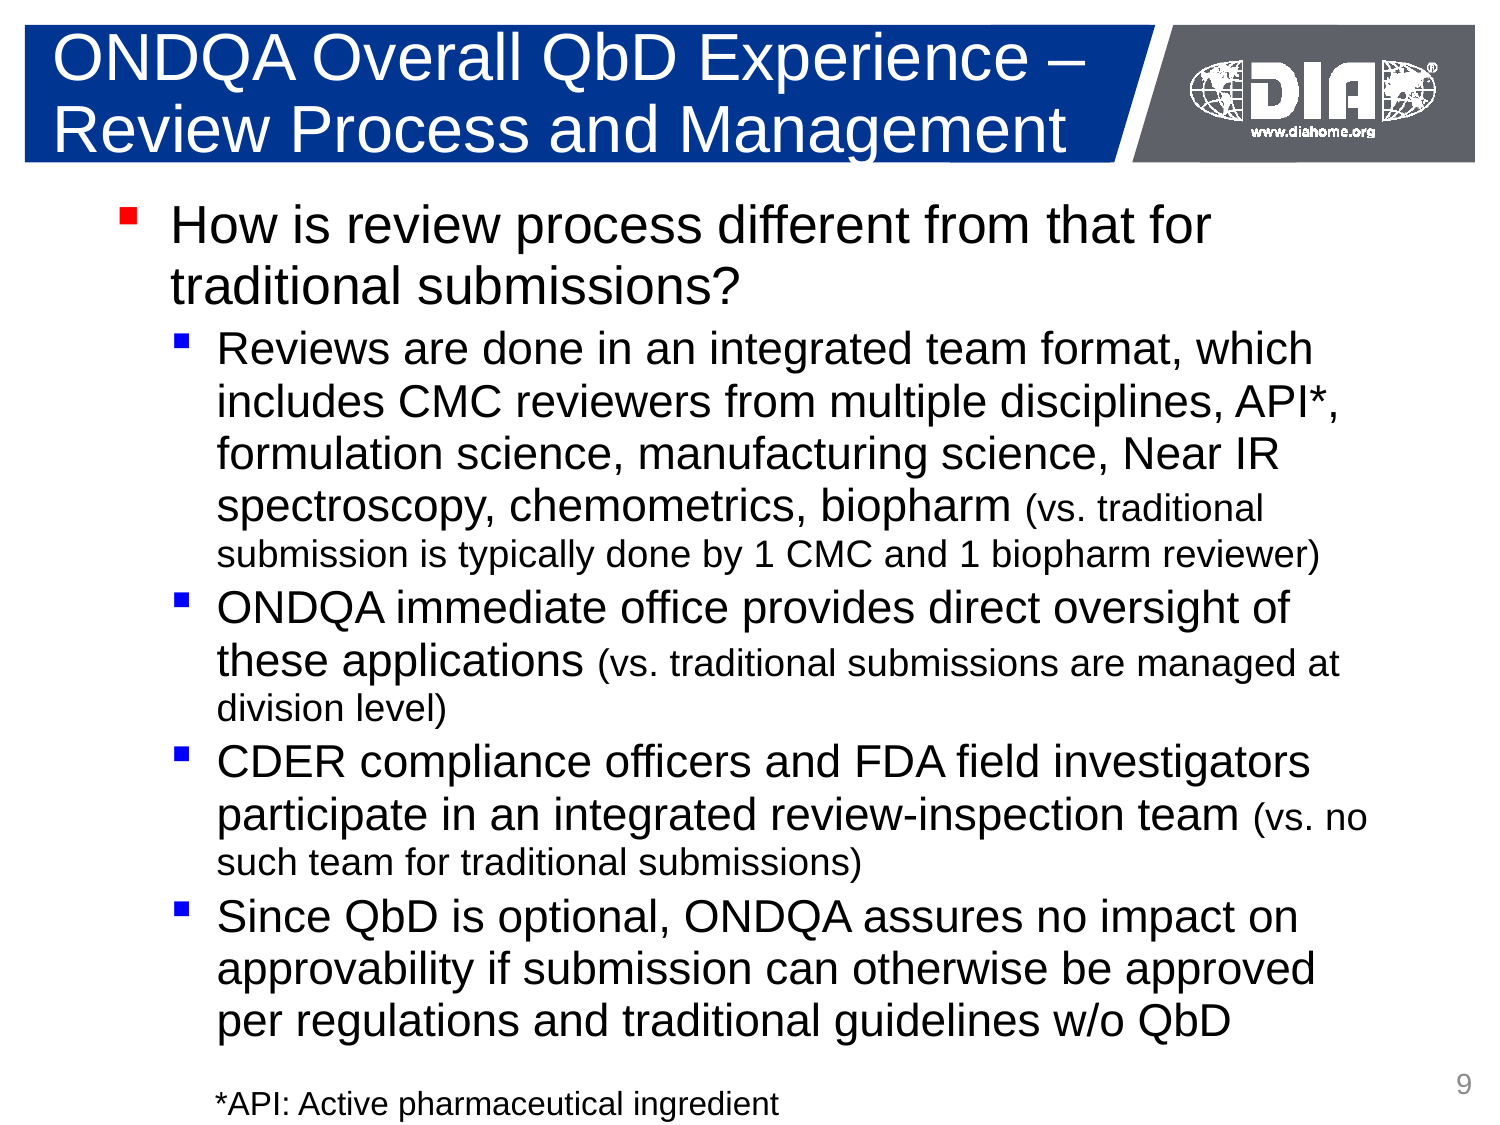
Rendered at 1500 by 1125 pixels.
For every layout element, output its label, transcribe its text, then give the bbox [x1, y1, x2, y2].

title ONDQA Overall QbD Experience – Review Process and Management [37, 0, 1375, 191]
text_box *API: Active pharmaceutical ingredient [199, 1074, 1088, 1125]
picture [1375, 58, 1438, 138]
list How is review process different from that for traditional submissions? Reviews are done in an integrated team format, which includes CMC reviewers from multiple disciplines, API*, formulation science, manufacturing science, Near IR spectroscopy, chemometrics, biopharm (vs. traditional submission is typically done by 1 CMC and 1 biopharm reviewer) ONDQA immediate office provides direct oversight of these applications (vs. traditional submissions are managed at division level) CDER compliance officers and FDA field investigators participate in an integrated review-inspection team (vs. no such team for traditional submissions) Since QbD is optional, ONDQA assures no impact on approvability if submission can otherwise be approved per regulations and traditional guidelines w/o QbD [99, 187, 1411, 1071]
slide_number 9 [1137, 1052, 1488, 1113]
